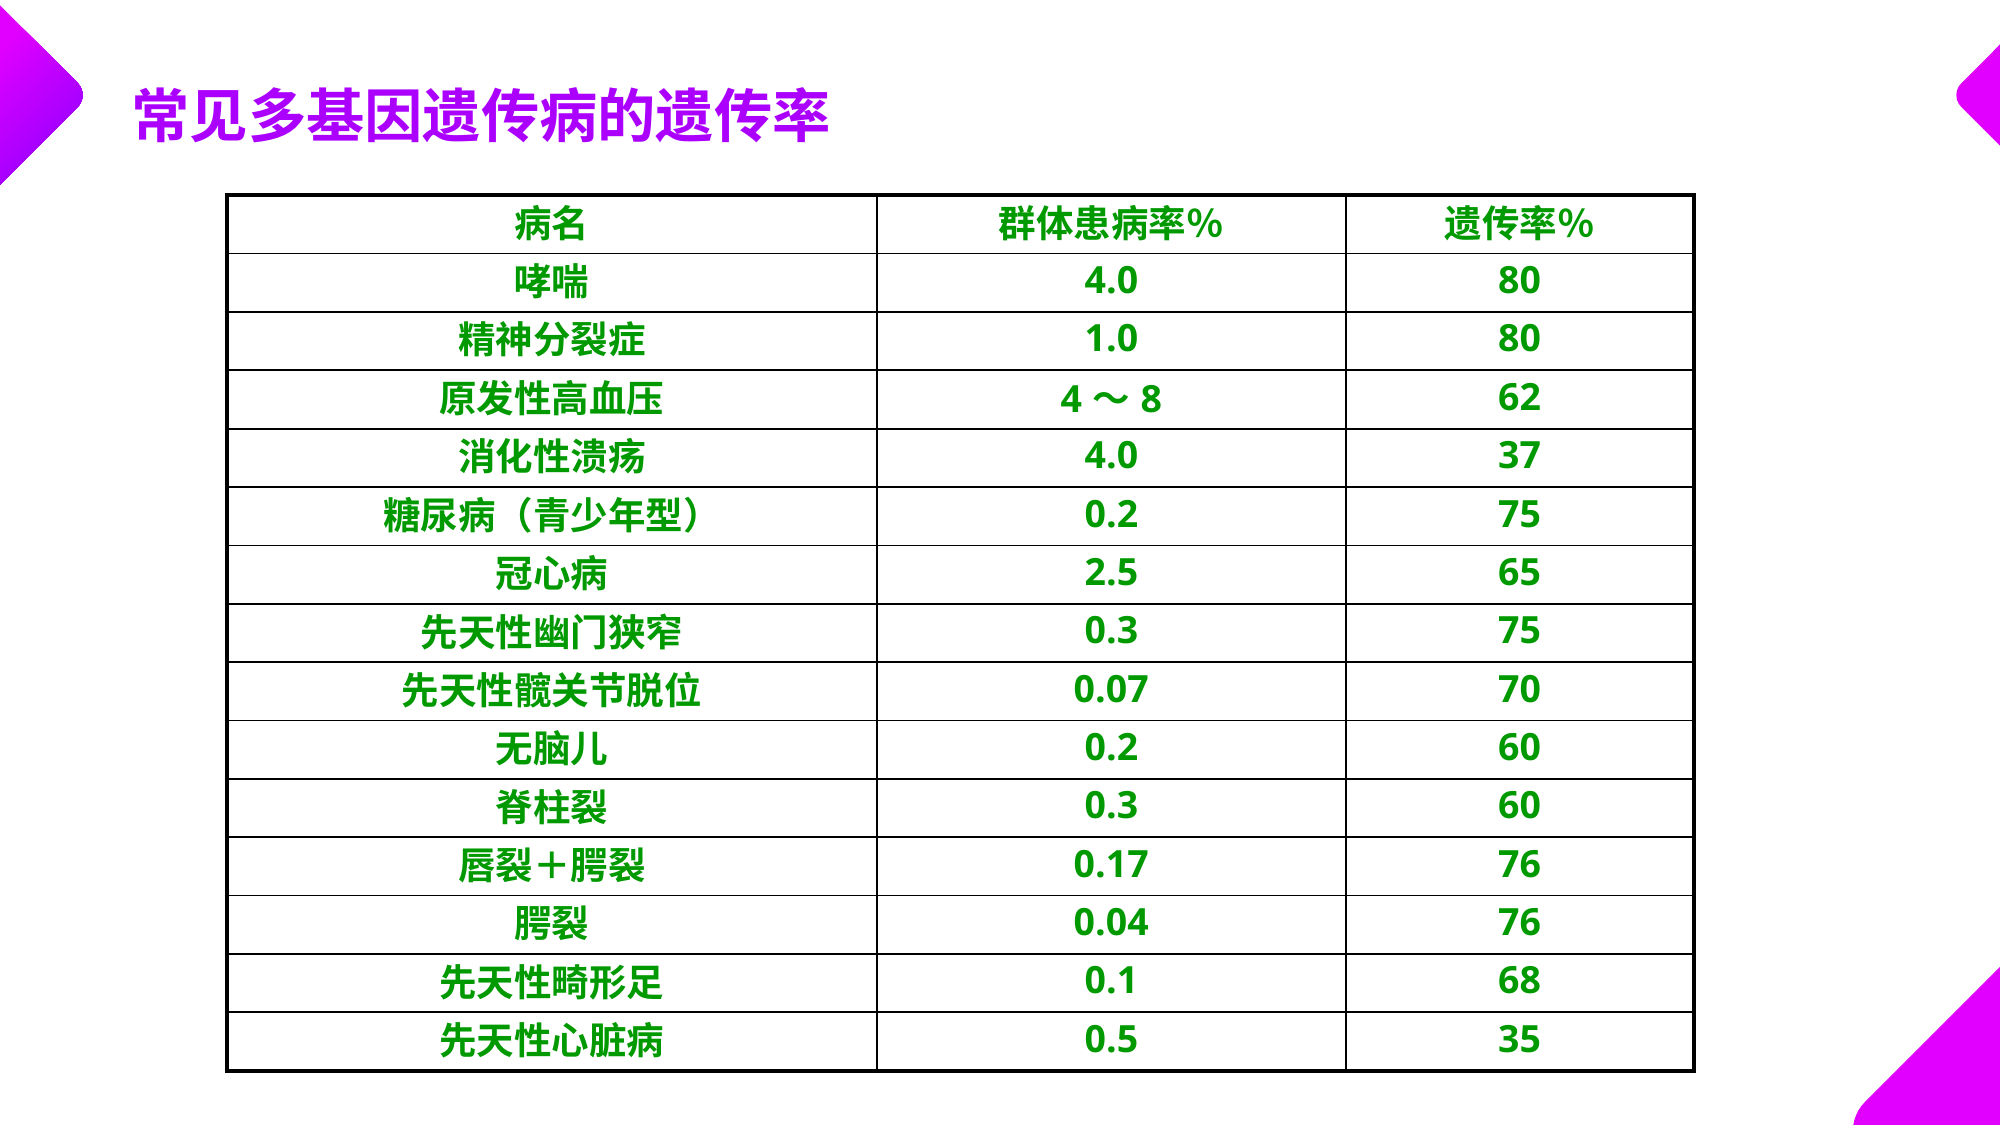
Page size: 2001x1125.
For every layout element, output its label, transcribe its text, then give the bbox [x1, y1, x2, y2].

table_cell 冠心病 [229, 546, 876, 603]
table_cell 4.0 [878, 254, 1345, 311]
table_cell 0.1 [878, 955, 1345, 1011]
table_cell 无脑儿 [229, 721, 876, 778]
table_cell 75 [1347, 488, 1692, 545]
table_cell 哮喘 [229, 254, 876, 311]
table_cell 4.0 [878, 430, 1345, 486]
table_cell 0.04 [878, 896, 1345, 953]
table_cell 原发性高血压 [229, 371, 876, 428]
table_cell 4～8 [878, 371, 1345, 428]
table_cell 35 [1347, 1013, 1692, 1069]
table_cell 脊柱裂 [229, 780, 876, 836]
table_cell 先天性幽门狭窄 [229, 605, 876, 661]
table_cell 76 [1347, 896, 1692, 953]
table_header 病名 [229, 197, 876, 253]
table_cell 消化性溃疡 [229, 430, 876, 486]
table_cell 0.07 [878, 663, 1345, 720]
table_cell 精神分裂症 [229, 313, 876, 369]
table_cell 糖尿病（青少年型） [229, 488, 876, 545]
table_cell 先天性畸形足 [229, 955, 876, 1011]
table_cell 0.3 [878, 780, 1345, 836]
table_header 群体患病率％ [878, 197, 1345, 253]
table_cell 腭裂 [229, 896, 876, 953]
table_cell 先天性髋关节脱位 [229, 663, 876, 720]
table_cell 0.5 [878, 1013, 1345, 1069]
table_cell 唇裂＋腭裂 [229, 838, 876, 895]
table_cell 70 [1347, 663, 1692, 720]
table_cell 80 [1347, 254, 1692, 311]
table_cell 0.2 [878, 721, 1345, 778]
table_cell 76 [1347, 838, 1692, 895]
table_cell 68 [1347, 955, 1692, 1011]
table_cell 先天性心脏病 [229, 1013, 876, 1069]
table_header 遗传率％ [1347, 197, 1692, 253]
text_box 常见多基因遗传病的遗传率 [116, 37, 846, 157]
table_cell 65 [1347, 546, 1692, 603]
table_cell 2.5 [878, 546, 1345, 603]
table_cell 62 [1347, 371, 1692, 428]
table_cell 0.3 [878, 605, 1345, 661]
table_cell 60 [1347, 721, 1692, 778]
table_cell 80 [1347, 313, 1692, 369]
table_cell 75 [1347, 605, 1692, 661]
table_cell 0.2 [878, 488, 1345, 545]
table_cell 0.17 [878, 838, 1345, 895]
table_cell 1.0 [878, 313, 1345, 369]
table_cell 37 [1347, 430, 1692, 486]
table_cell 60 [1347, 780, 1692, 836]
